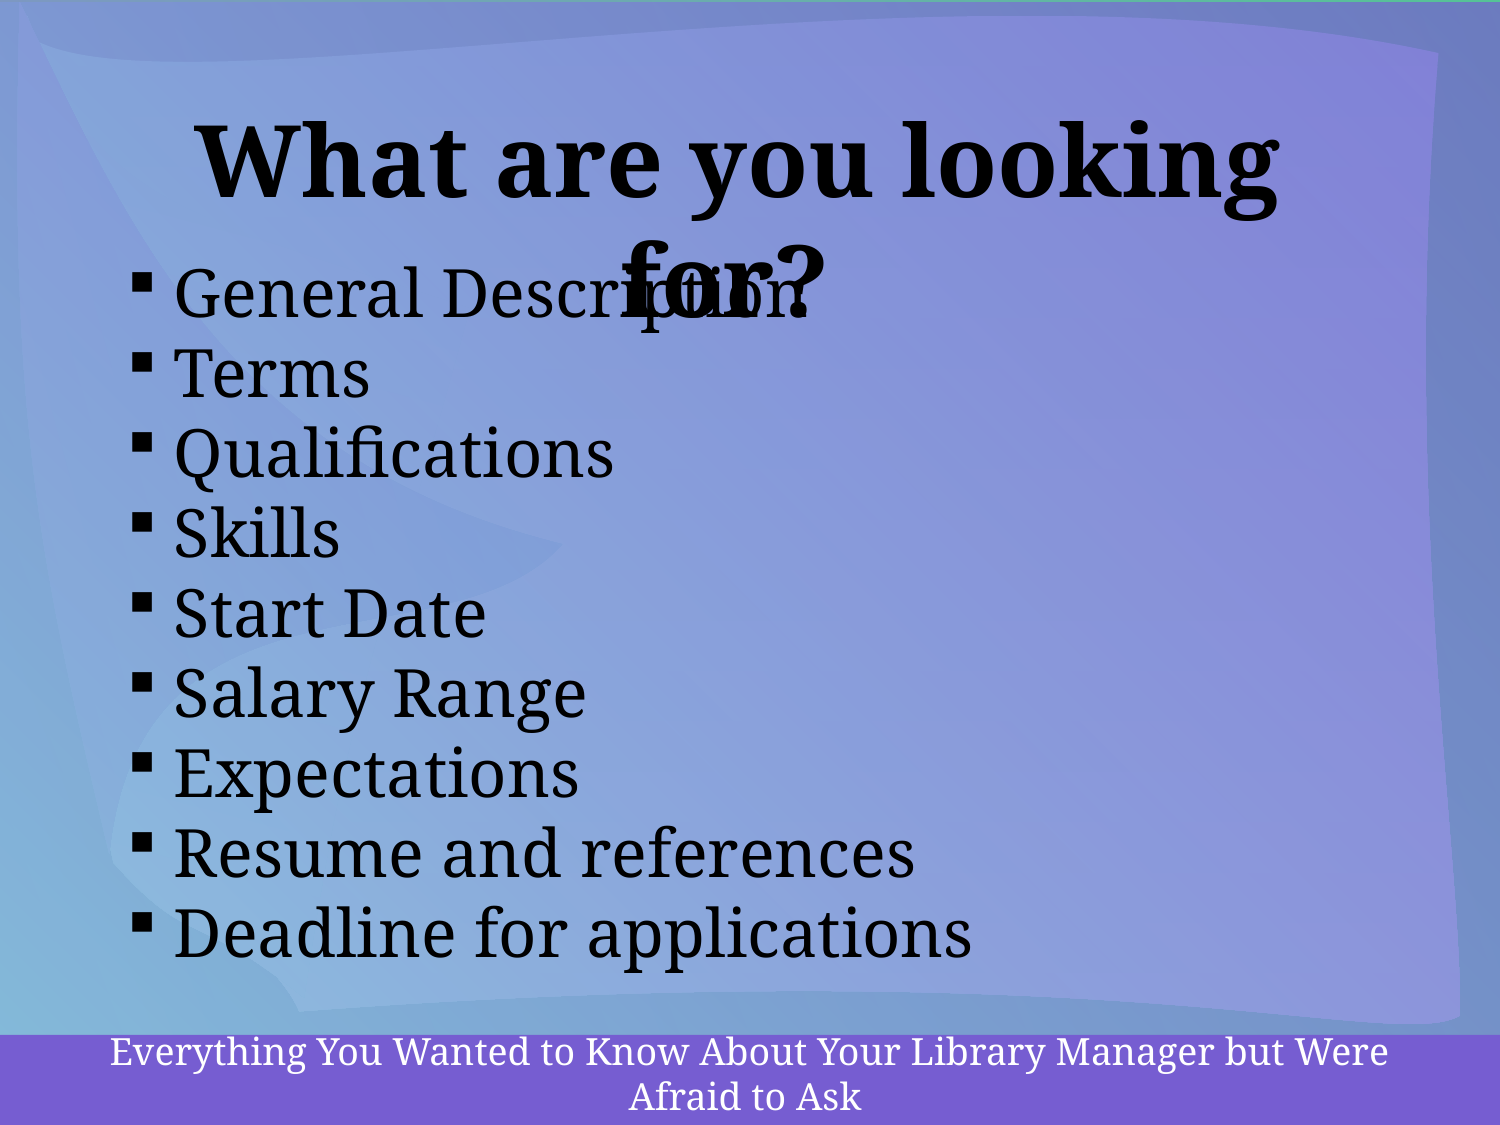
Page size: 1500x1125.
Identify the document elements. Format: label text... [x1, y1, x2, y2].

footer Everything You Wanted to Know About Your Library Manager but Were Afraid to Ask [41, 1042, 1459, 1103]
text_box What are you looking for? [112, 89, 1365, 243]
text_box General Description Terms Qualifications Skills Start Date Salary Range Expectations Resume and references Deadline for applications [112, 243, 1400, 1023]
